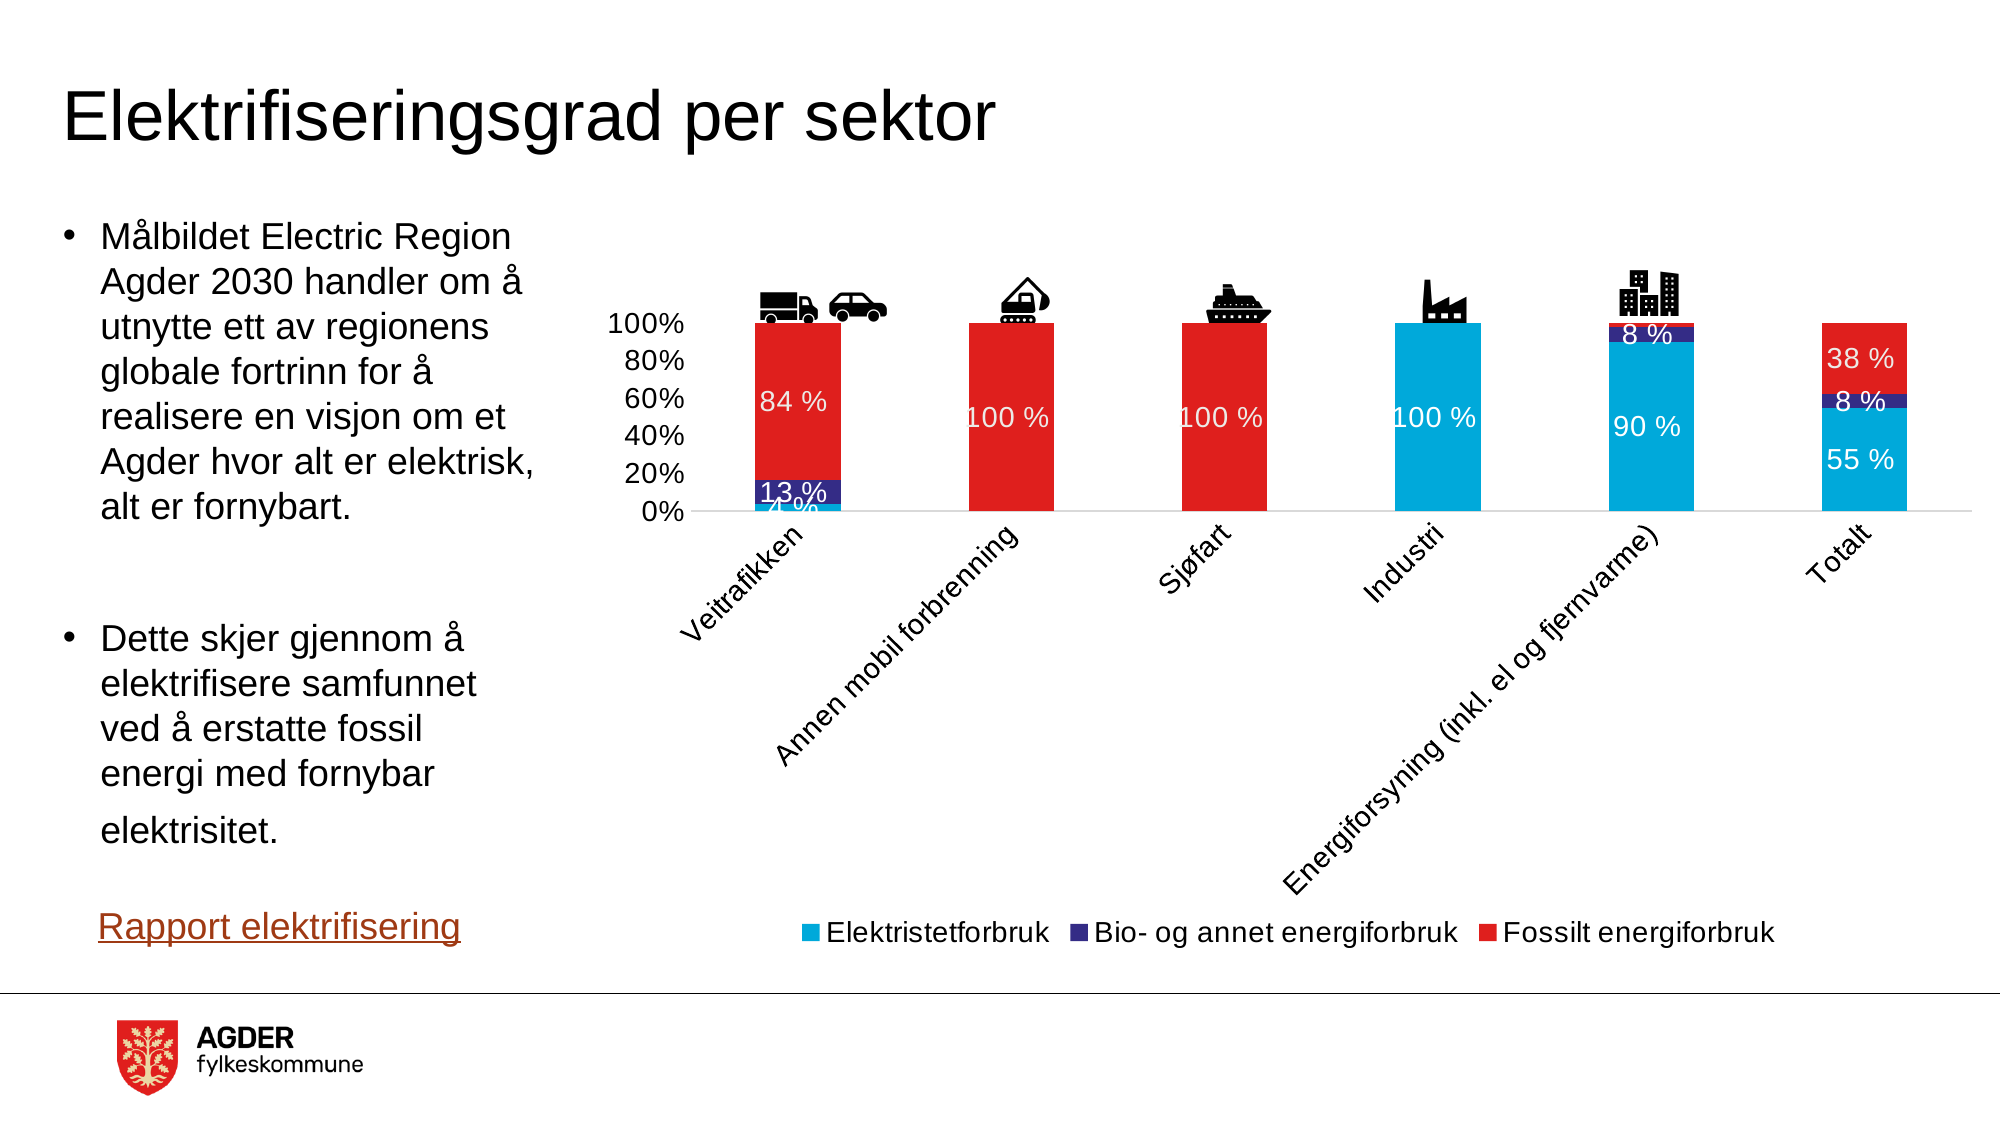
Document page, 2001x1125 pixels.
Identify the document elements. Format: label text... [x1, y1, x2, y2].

picture [827, 276, 889, 306]
picture [1414, 271, 1475, 306]
list Målbildet Electric Region Agder 2030 handler om å utnytte ett av regionens globale fortrinn for å realisere en visjon om et Agder hvor alt er elektrisk, alt er fornybart. Dette skjer gjennom å elektrifisere samfunnet ved å erstatte fossil energi med fornybar elektrisitet. [63, 212, 538, 882]
chart [578, 306, 2000, 955]
picture [758, 276, 820, 306]
picture [117, 1020, 363, 1096]
title Elektrifiseringsgrad per sektor [63, 55, 1729, 168]
text_box Rapport elektrifisering [82, 894, 481, 955]
picture [1205, 271, 1273, 306]
picture [1614, 258, 1684, 306]
picture [994, 270, 1056, 306]
